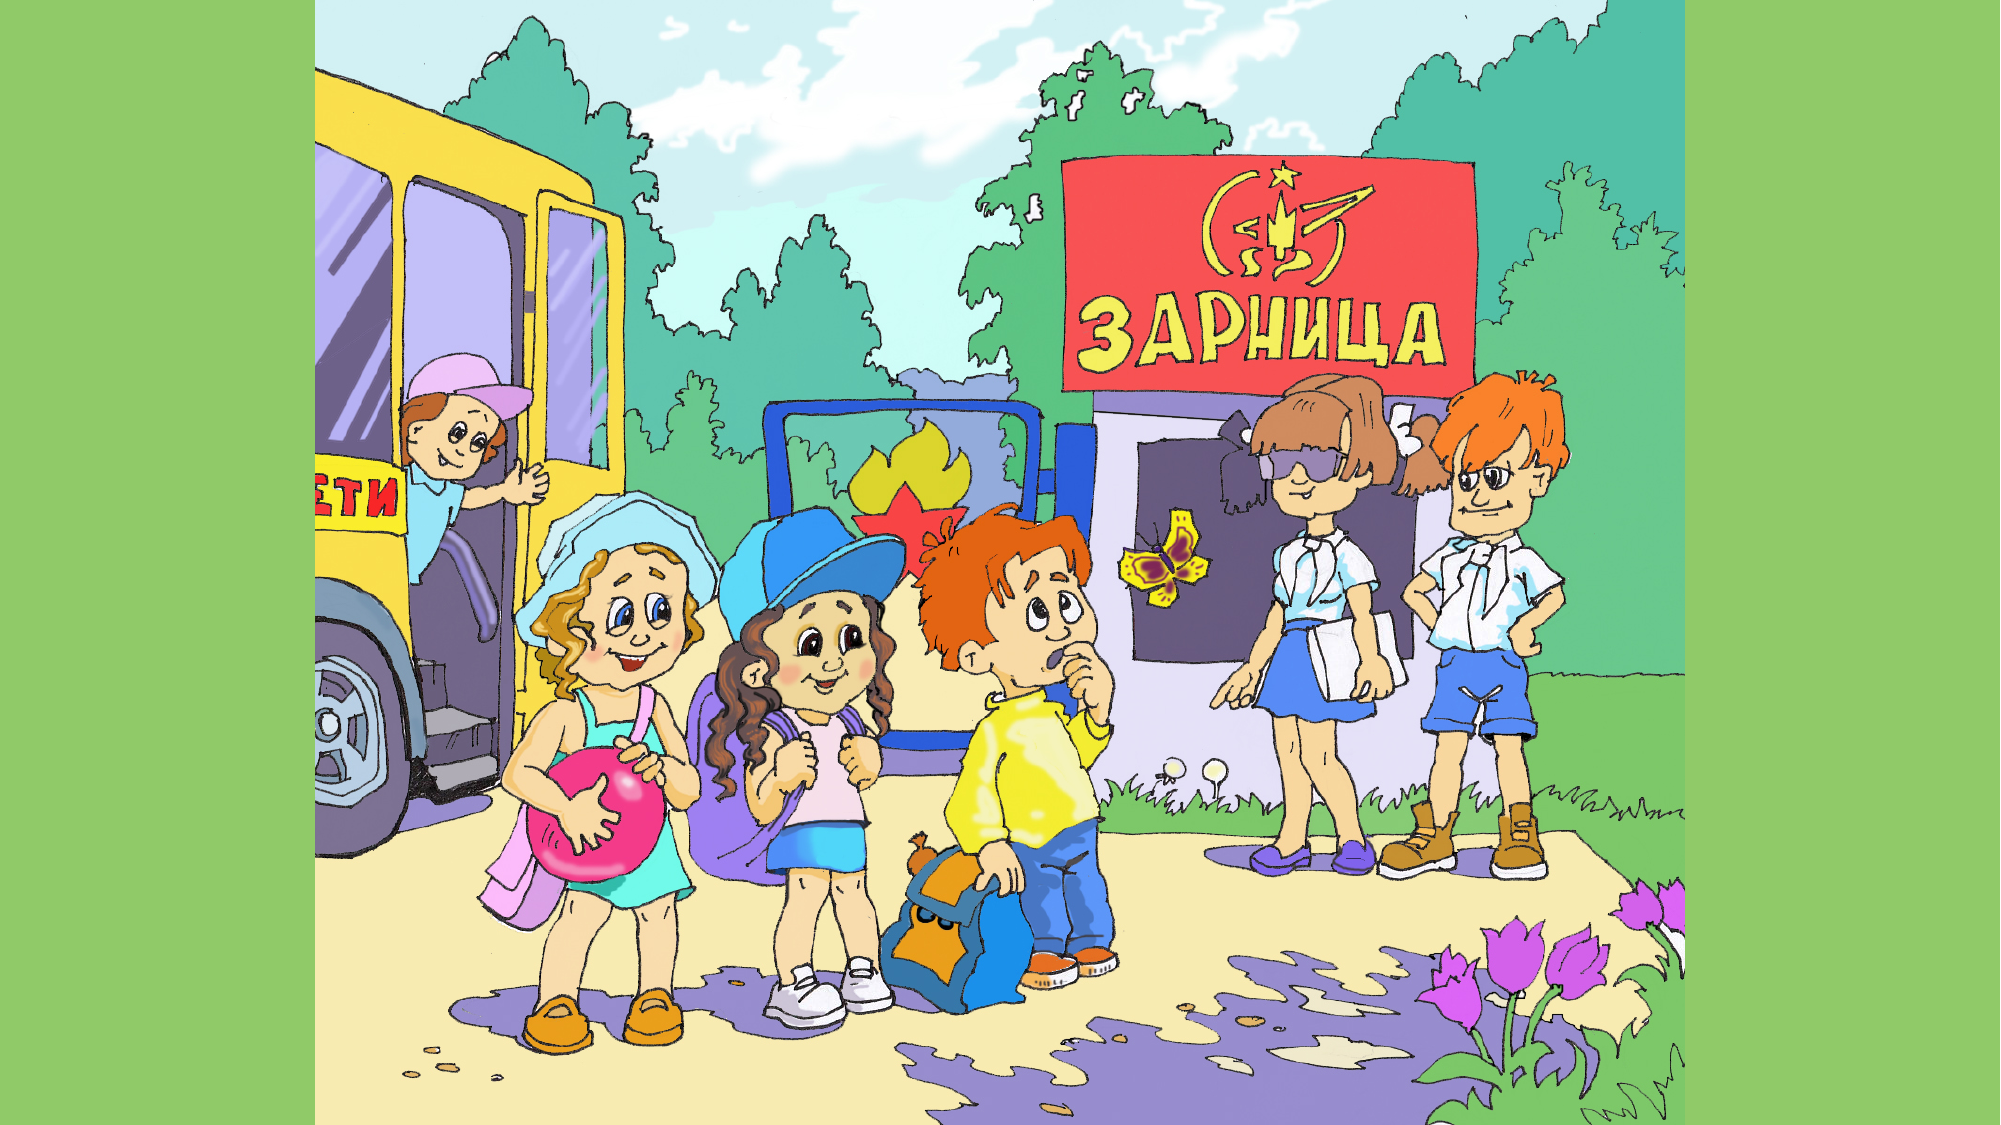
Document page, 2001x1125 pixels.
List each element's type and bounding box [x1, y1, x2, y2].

picture [315, 0, 1685, 1125]
